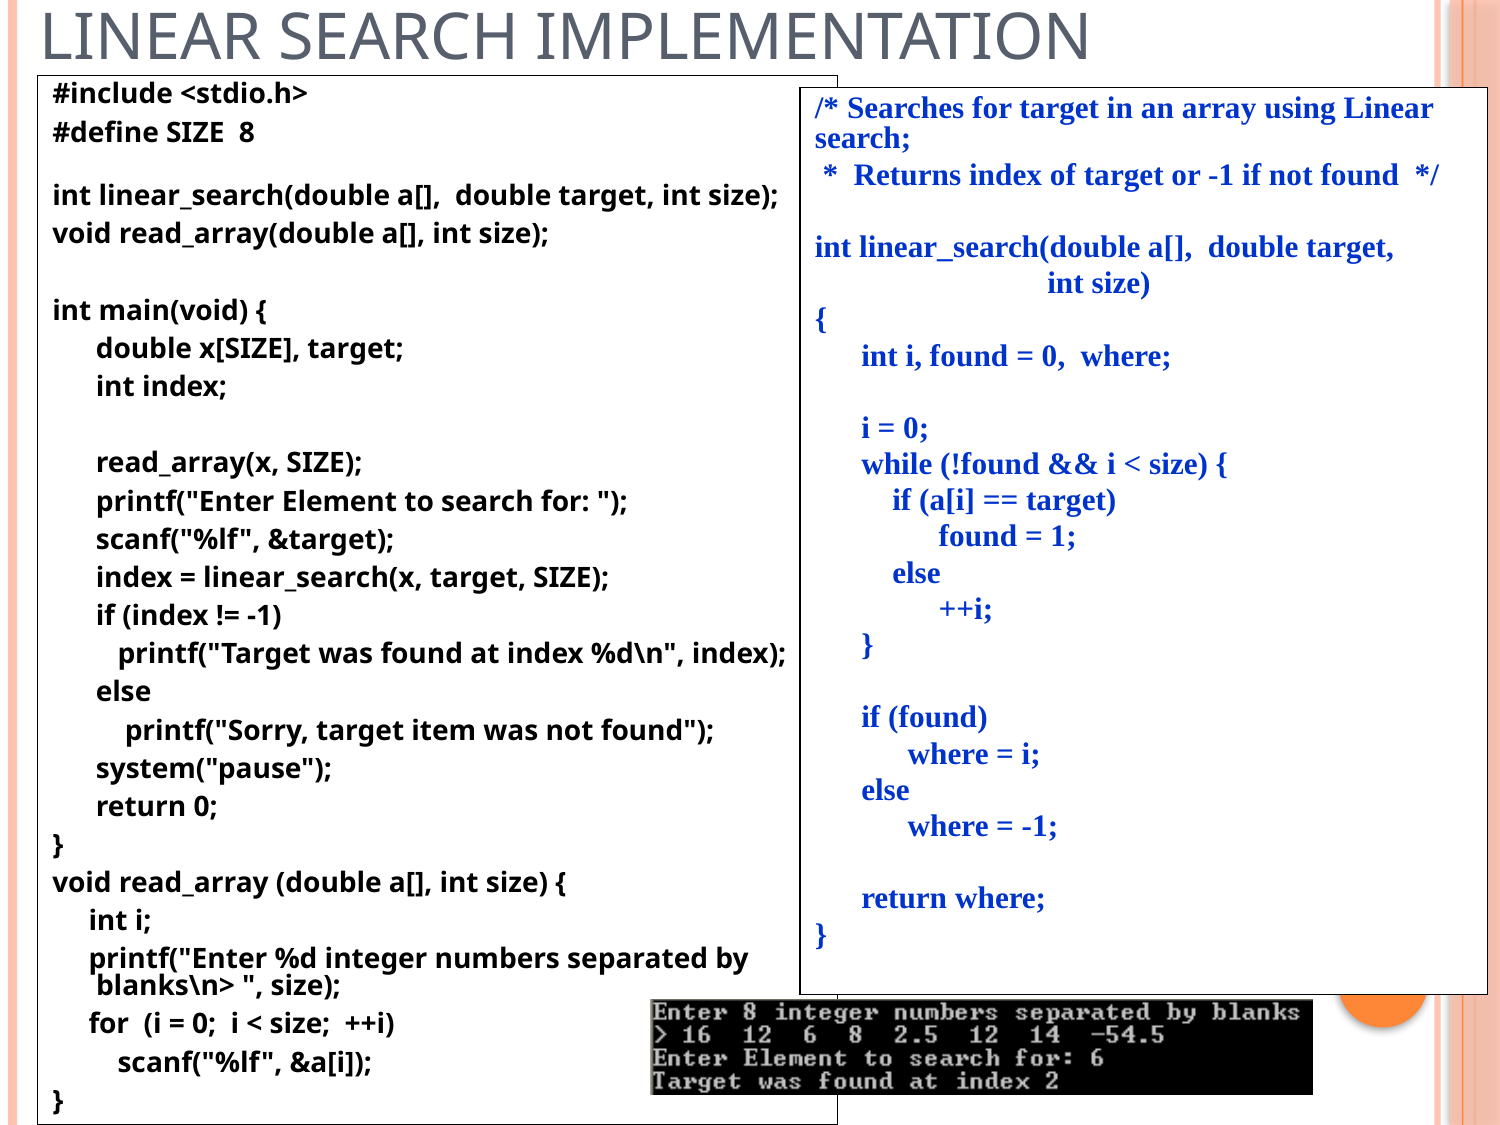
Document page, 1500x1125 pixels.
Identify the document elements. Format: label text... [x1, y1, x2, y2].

text_box /* Searches for target in an array using Linear search; * Returns index of target or -1 if not found */ int linear_search(double a[], double target, int size) { int i, found = 0, where; i = 0; while (!found && i < size) { if (a[i] == target) found = 1; else ++i; } if (found) where = i; else where = -1; return where; } [799, 87, 1488, 995]
list #include <stdio.h> #define SIZE 8 int linear_search(double a[], double target, int size); void read_array(double a[], int size); int main(void) { double x[SIZE], target; int index; read_array(x, SIZE); printf("Enter Element to search for: "); scanf("%lf", &target); index = linear_search(x, target, SIZE); if (index != -1) printf("Target was found at index %d\n", index); else printf("Sorry, target item was not found"); system("pause"); return 0; } void read_array (double a[], int size) { int i; printf("Enter %d integer numbers separated by blanks\n> ", size); for (i = 0; i < size; ++i) scanf("%lf", &a[i]); } [37, 75, 838, 1125]
title Linear Search Implementation [24, 0, 1475, 80]
slide_number 5 [1313, 1024, 1425, 1103]
picture [649, 999, 1314, 1096]
